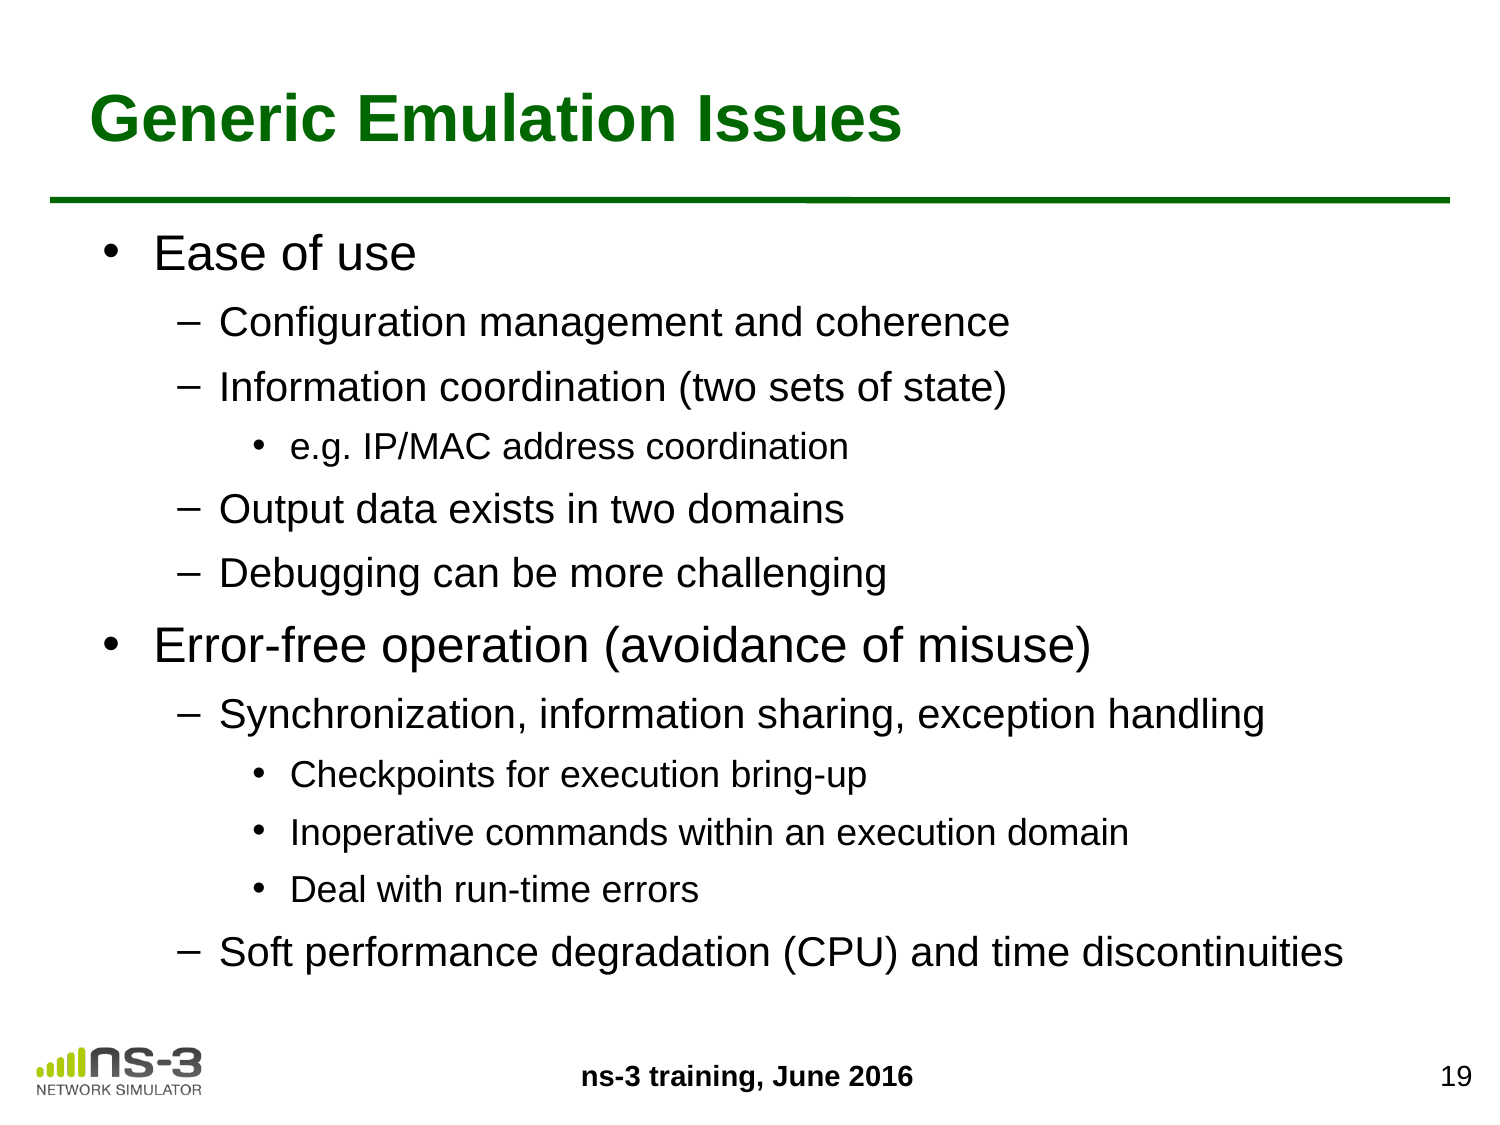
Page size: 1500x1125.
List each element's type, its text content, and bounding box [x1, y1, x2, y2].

footer ns-3 training, June 2016 [512, 1049, 983, 1125]
picture [24, 1017, 213, 1125]
list Ease of use Configuration management and coherence Information coordination (two sets of state) e.g. IP/MAC address coordination Output data exists in two domains Debugging can be more challenging Error-free operation (avoidance of misuse) Synchronization, information sharing, exception handling Checkpoints for execution bring-up Inoperative commands within an execution domain Deal with run-time errors Soft performance degradation (CPU) and time discontinuities [87, 212, 1433, 1012]
title Generic Emulation Issues [74, 44, 1421, 186]
slide_number 19 [1142, 1049, 1488, 1125]
